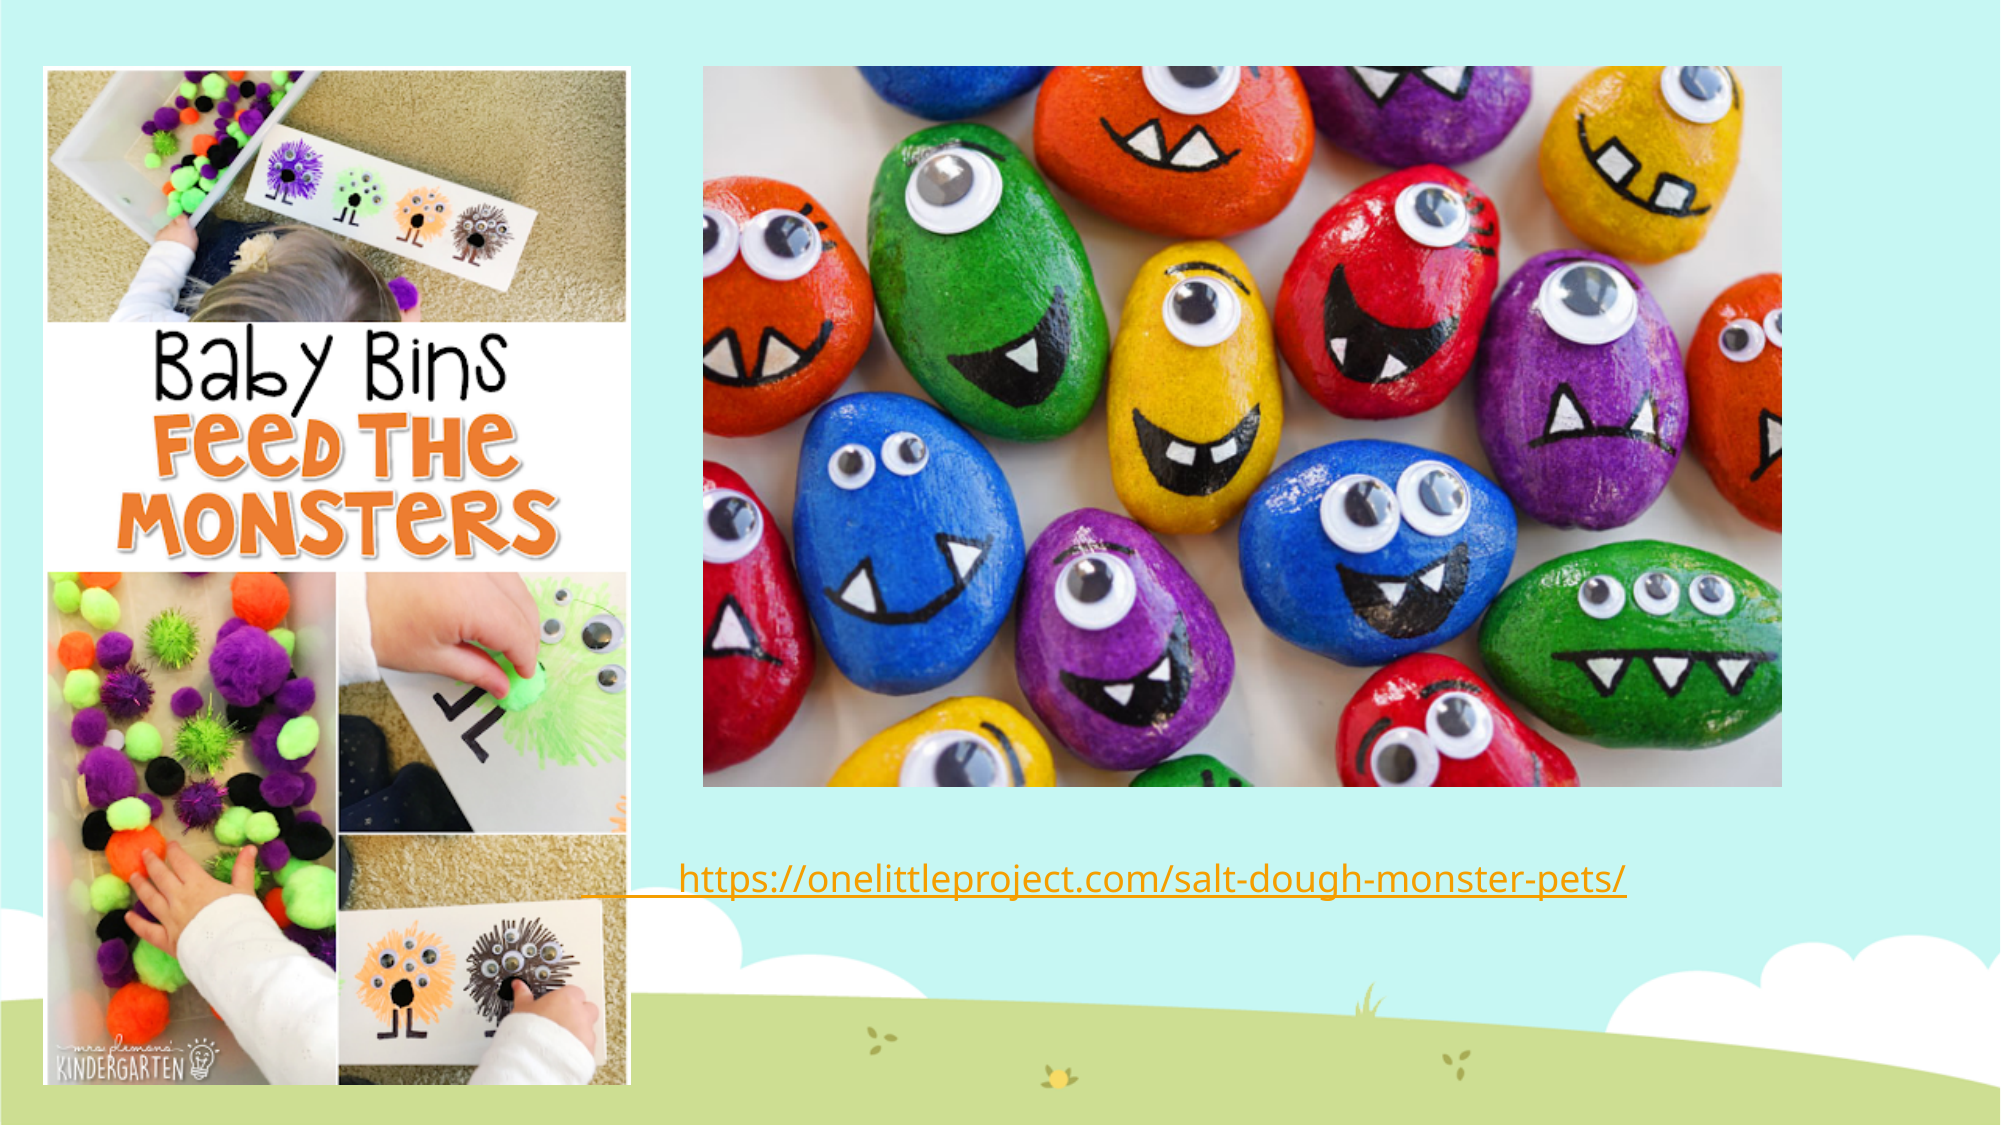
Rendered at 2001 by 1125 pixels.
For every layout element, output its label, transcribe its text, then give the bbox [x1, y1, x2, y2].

text_box https://onelittleproject.com/salt-dough-monster-pets/ [631, 532, 1643, 958]
picture [0, 0, 2001, 1125]
